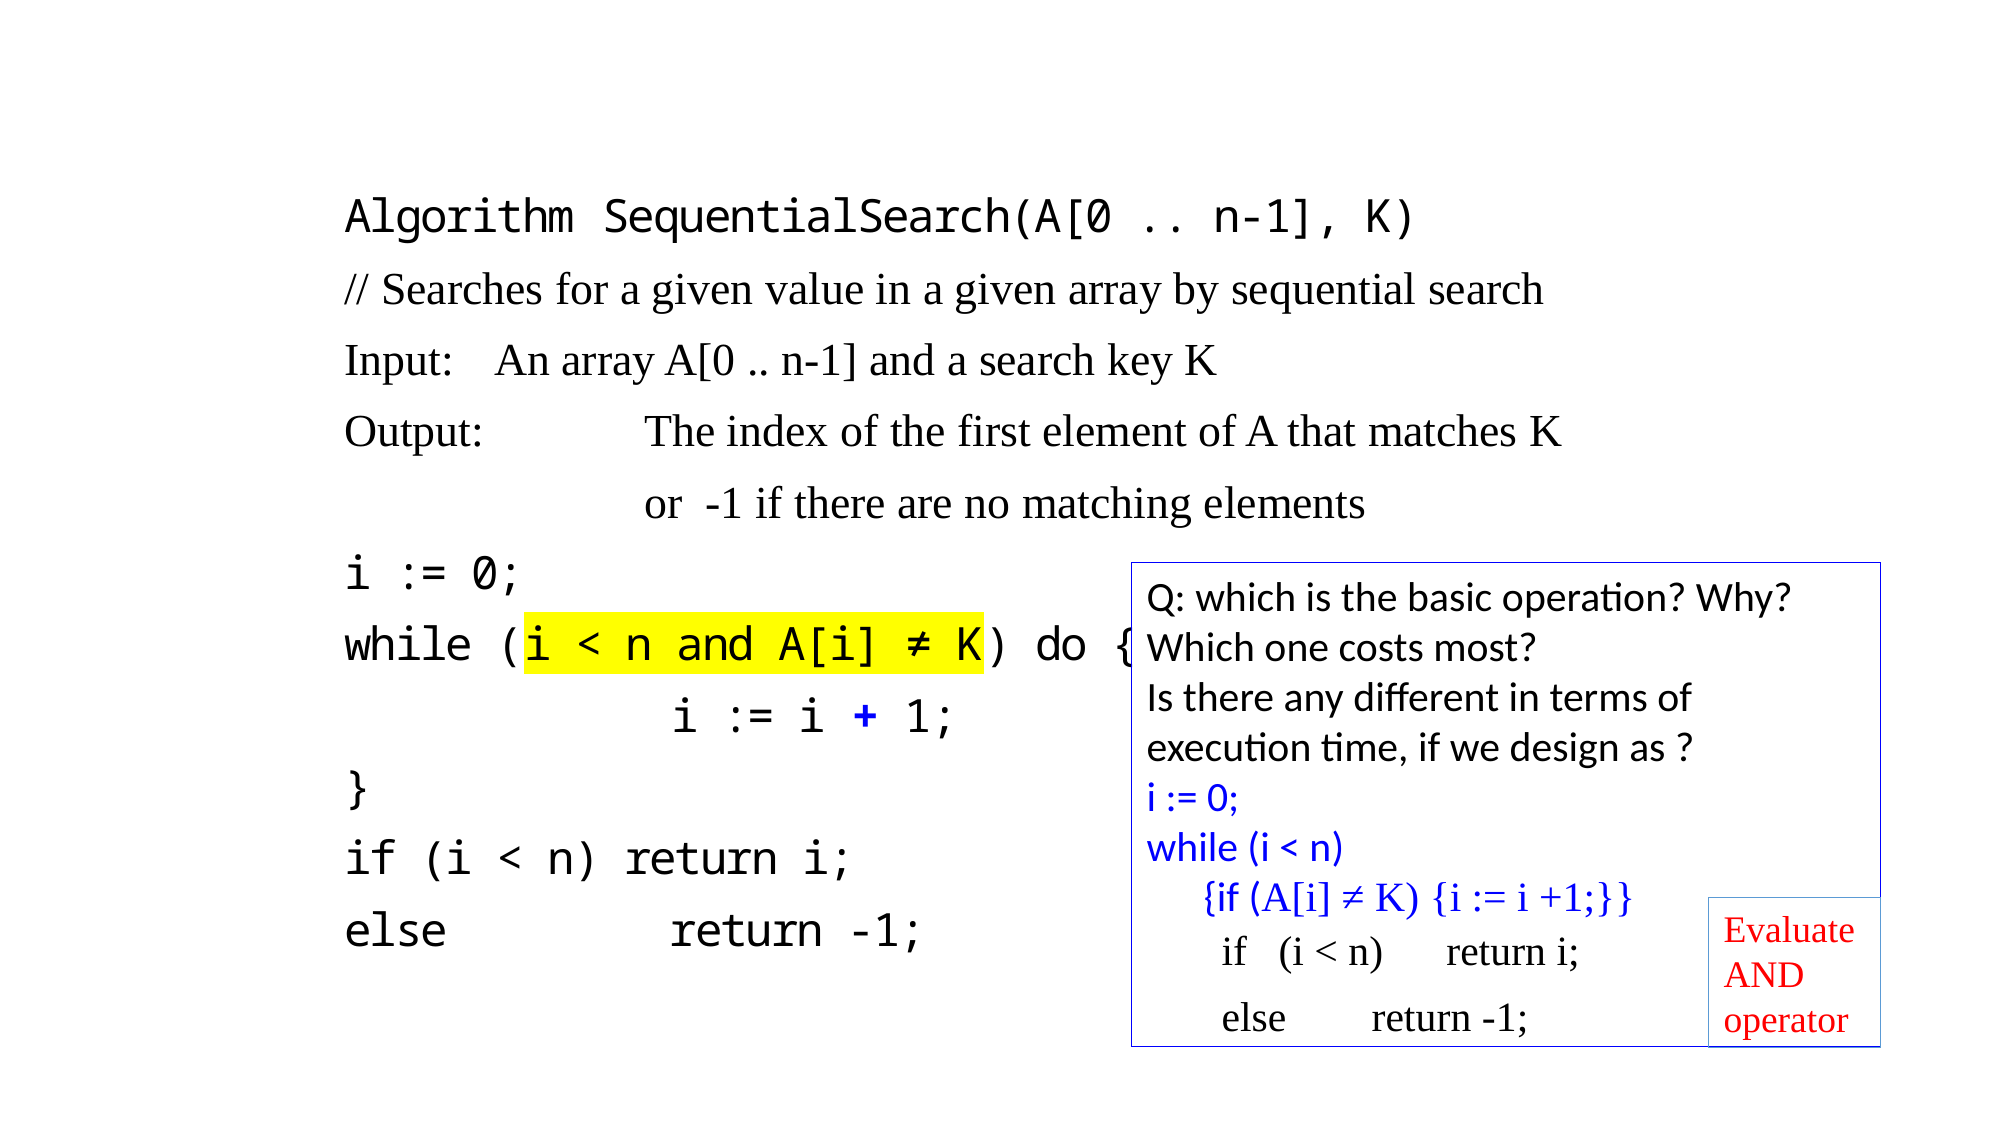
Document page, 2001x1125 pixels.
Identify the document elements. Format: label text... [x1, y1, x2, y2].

text_box Algorithm SequentialSearch(A[0 .. n-1], K) // Searches for a given value in a given array by sequential search Input: An array A[0 .. n-1] and a search key K Output: The index of the first element of A that matches K or -1 if there are no matching elements i := 0; while (i < n and A[i] ≠ K) do { i := i + 1; } if (i < n) return i; else return -1; [254, 175, 1747, 963]
text_box Evaluate AND operator [1708, 897, 1881, 1048]
text_box Q: which is the basic operation? Why? Which one costs most? Is there any different in terms of execution time, if we design as ? i := 0; while (i < n) {if (A[i] ≠ K) {i := i +1;}} if (i < n) return i; else return -1; [1131, 562, 1881, 1047]
